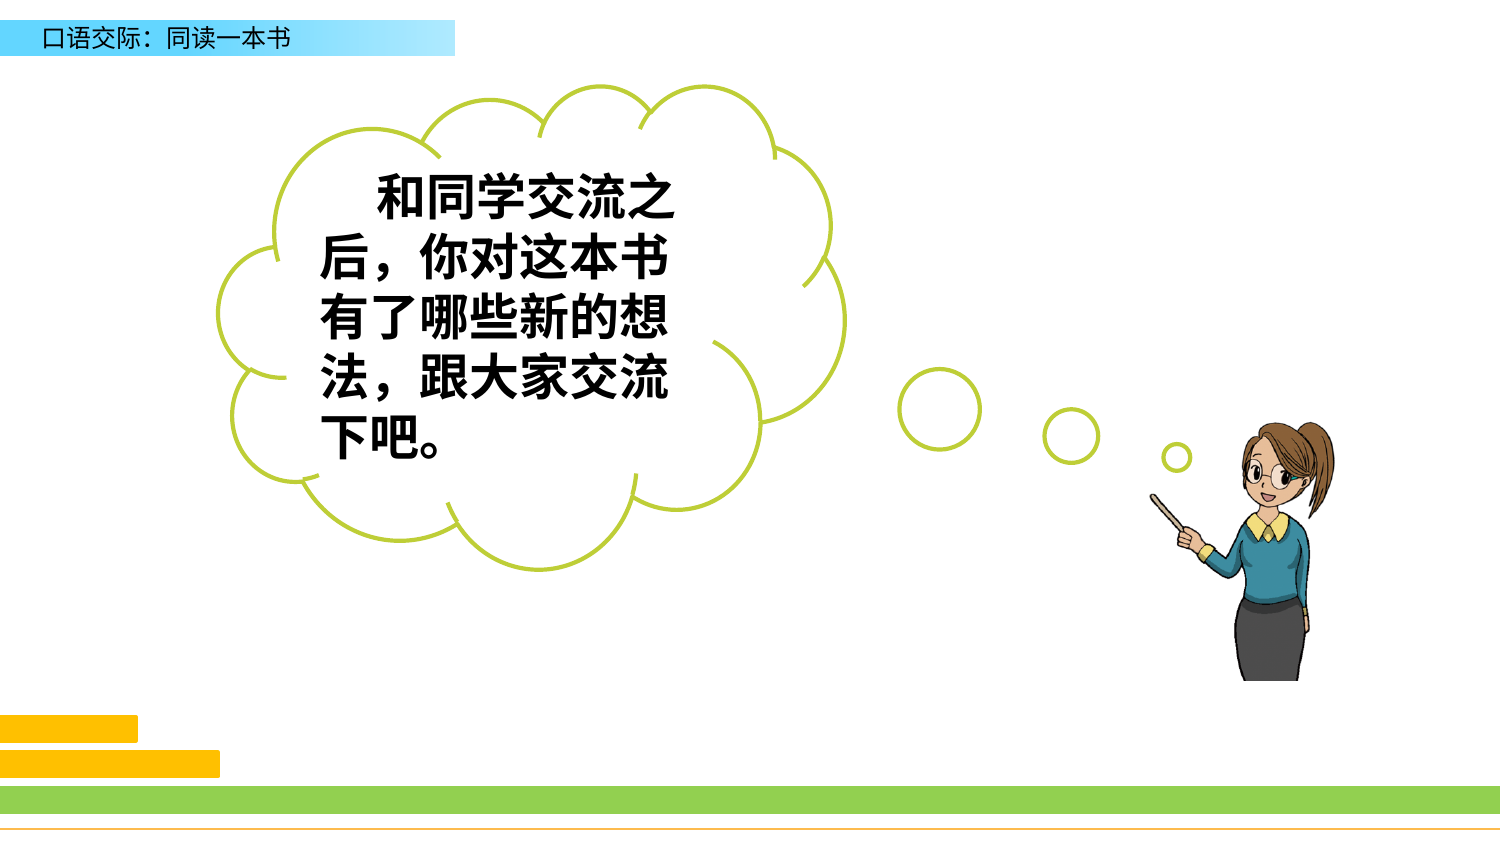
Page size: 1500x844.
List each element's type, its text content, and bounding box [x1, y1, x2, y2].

picture [1148, 420, 1335, 681]
text_box 和同学交流之后，你对这本书有了哪些新的想法，跟大家交流下吧。 [897, 366, 982, 452]
text_box 和同学交流之后，你对这本书有了哪些新的想法，跟大家交流下吧。 [1042, 407, 1101, 465]
text_box 和同学交流之后，你对这本书有了哪些新的想法，跟大家交流下吧。 [215, 84, 847, 572]
